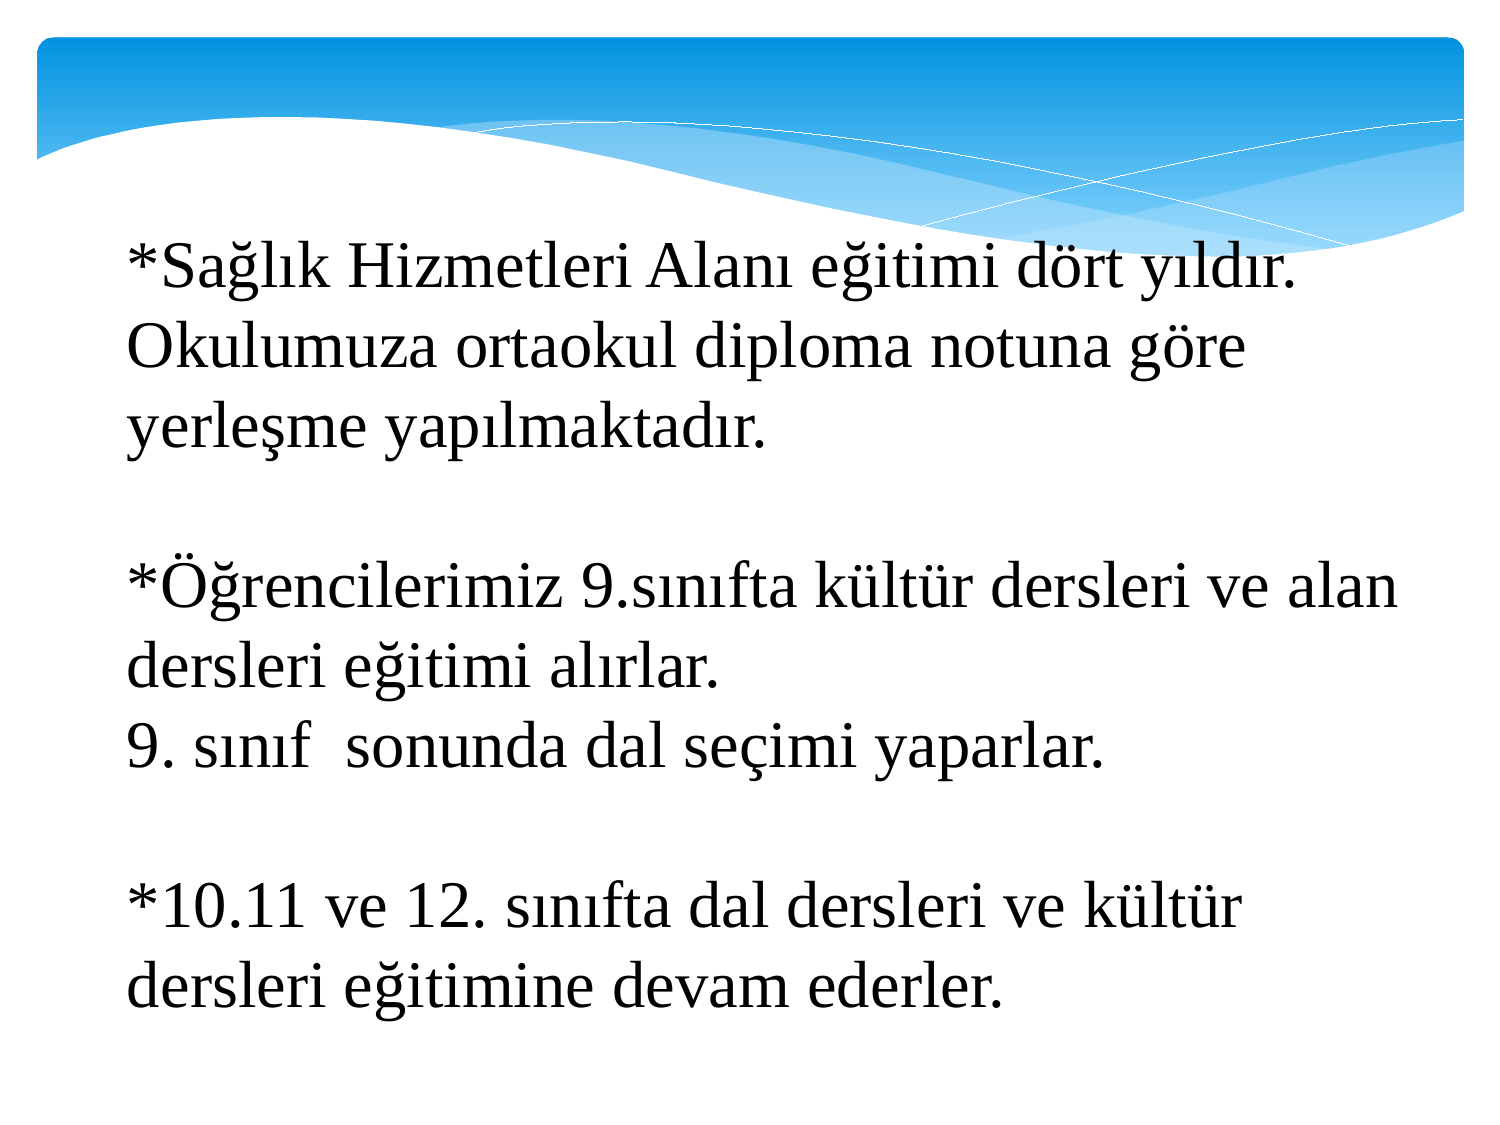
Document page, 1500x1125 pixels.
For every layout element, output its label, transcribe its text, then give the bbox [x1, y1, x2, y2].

text_box *Sağlık Hizmetleri Alanı eğitimi dört yıldır. Okulumuza ortaokul diploma notuna göre yerleşme yapılmaktadır. *Öğrencilerimiz 9.sınıfta kültür dersleri ve alan dersleri eğitimi alırlar. 9. sınıf sonunda dal seçimi yaparlar. *10.11 ve 12. sınıfta dal dersleri ve kültür dersleri eğitimine devam ederler. [112, 113, 1471, 1028]
